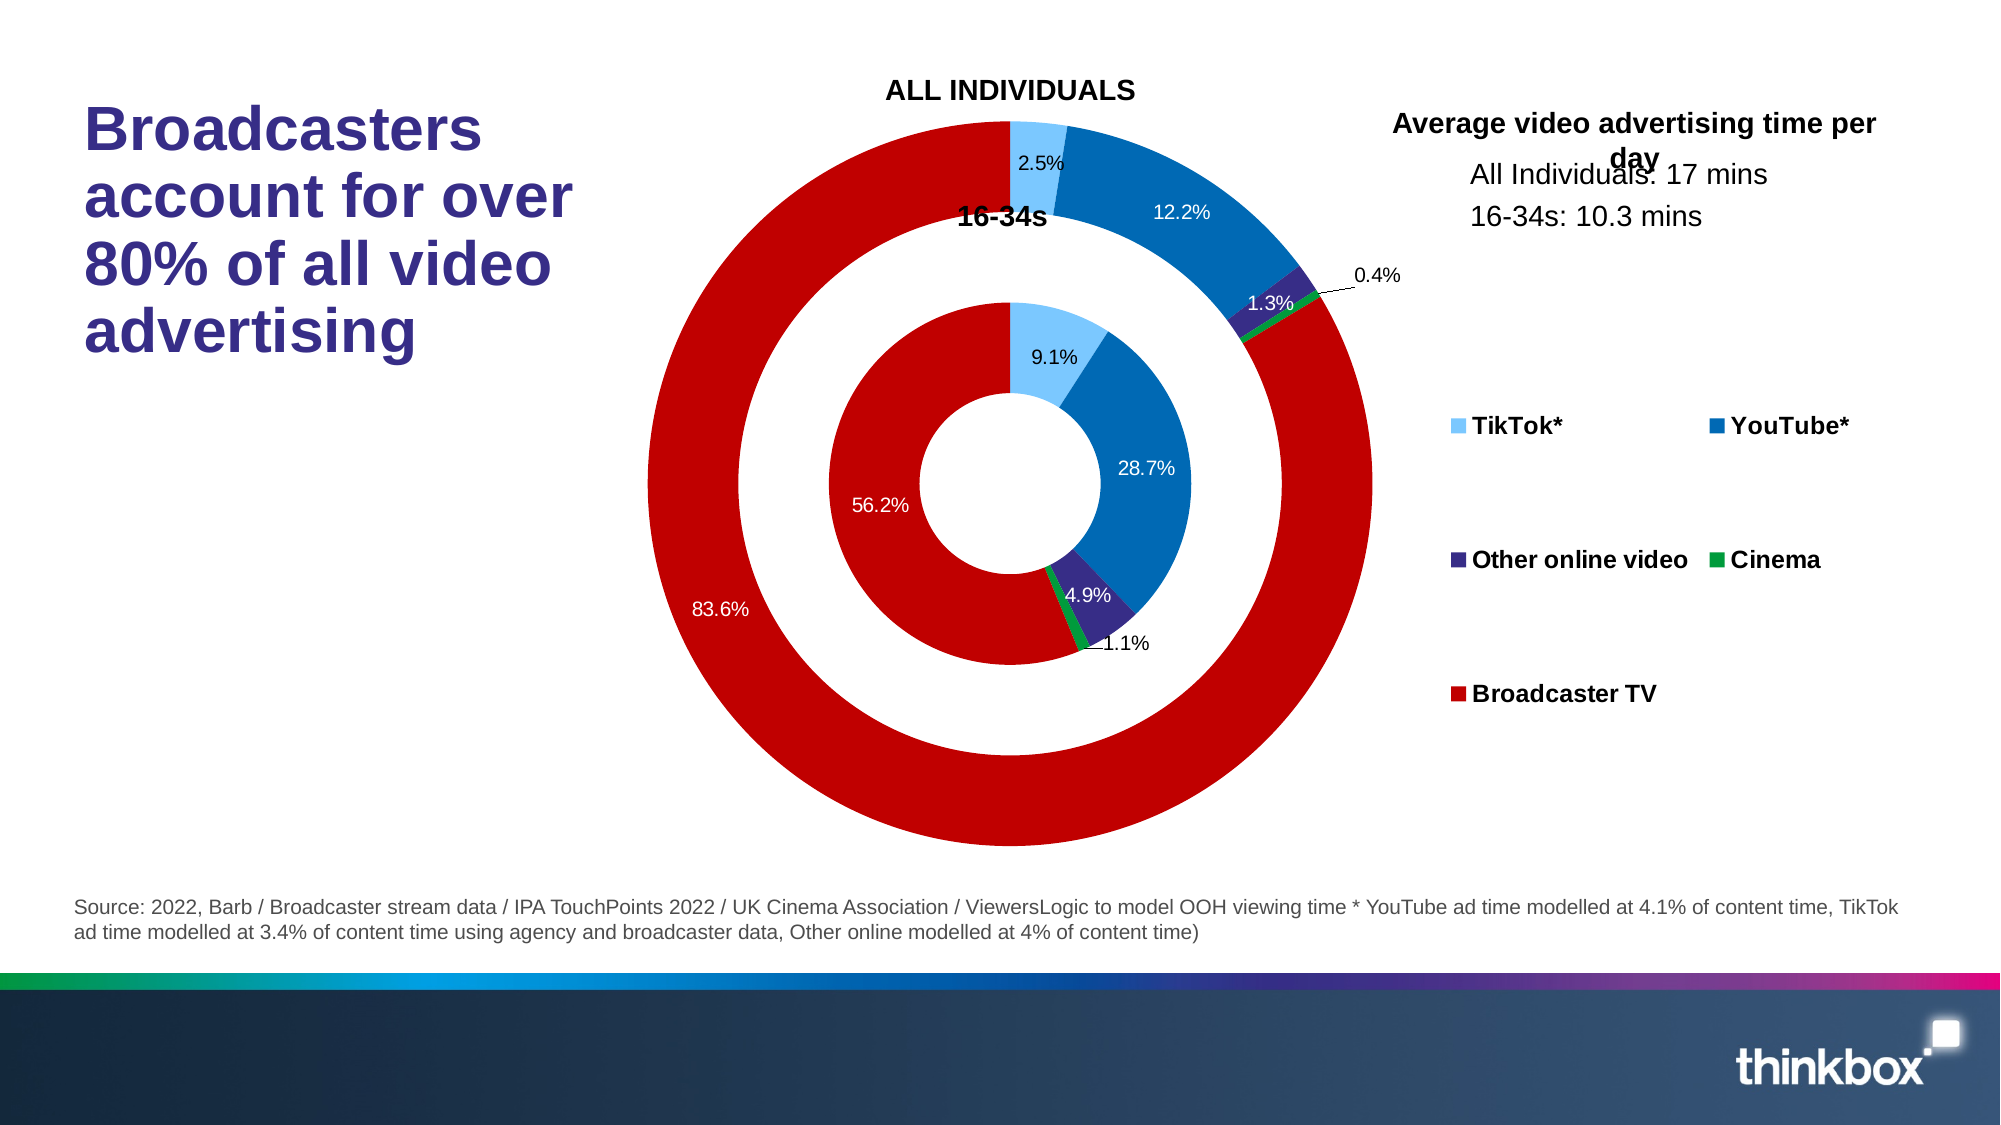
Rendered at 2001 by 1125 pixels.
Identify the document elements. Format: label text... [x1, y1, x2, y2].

picture [0, 973, 2000, 1125]
chart [480, 21, 1922, 933]
list Source: 2022, Barb / Broadcaster stream data / IPA TouchPoints 2022 / UK Cinema Association / ViewersLogic to model OOH viewing time * YouTube ad time modelled at 4.1% of content time, TikTok ad time modelled at 3.4% of content time using agency and broadcaster data, Other online modelled at 4% of content time) [59, 885, 1919, 936]
text_box Broadcasters account for over 80% of all video advertising [69, 88, 480, 503]
